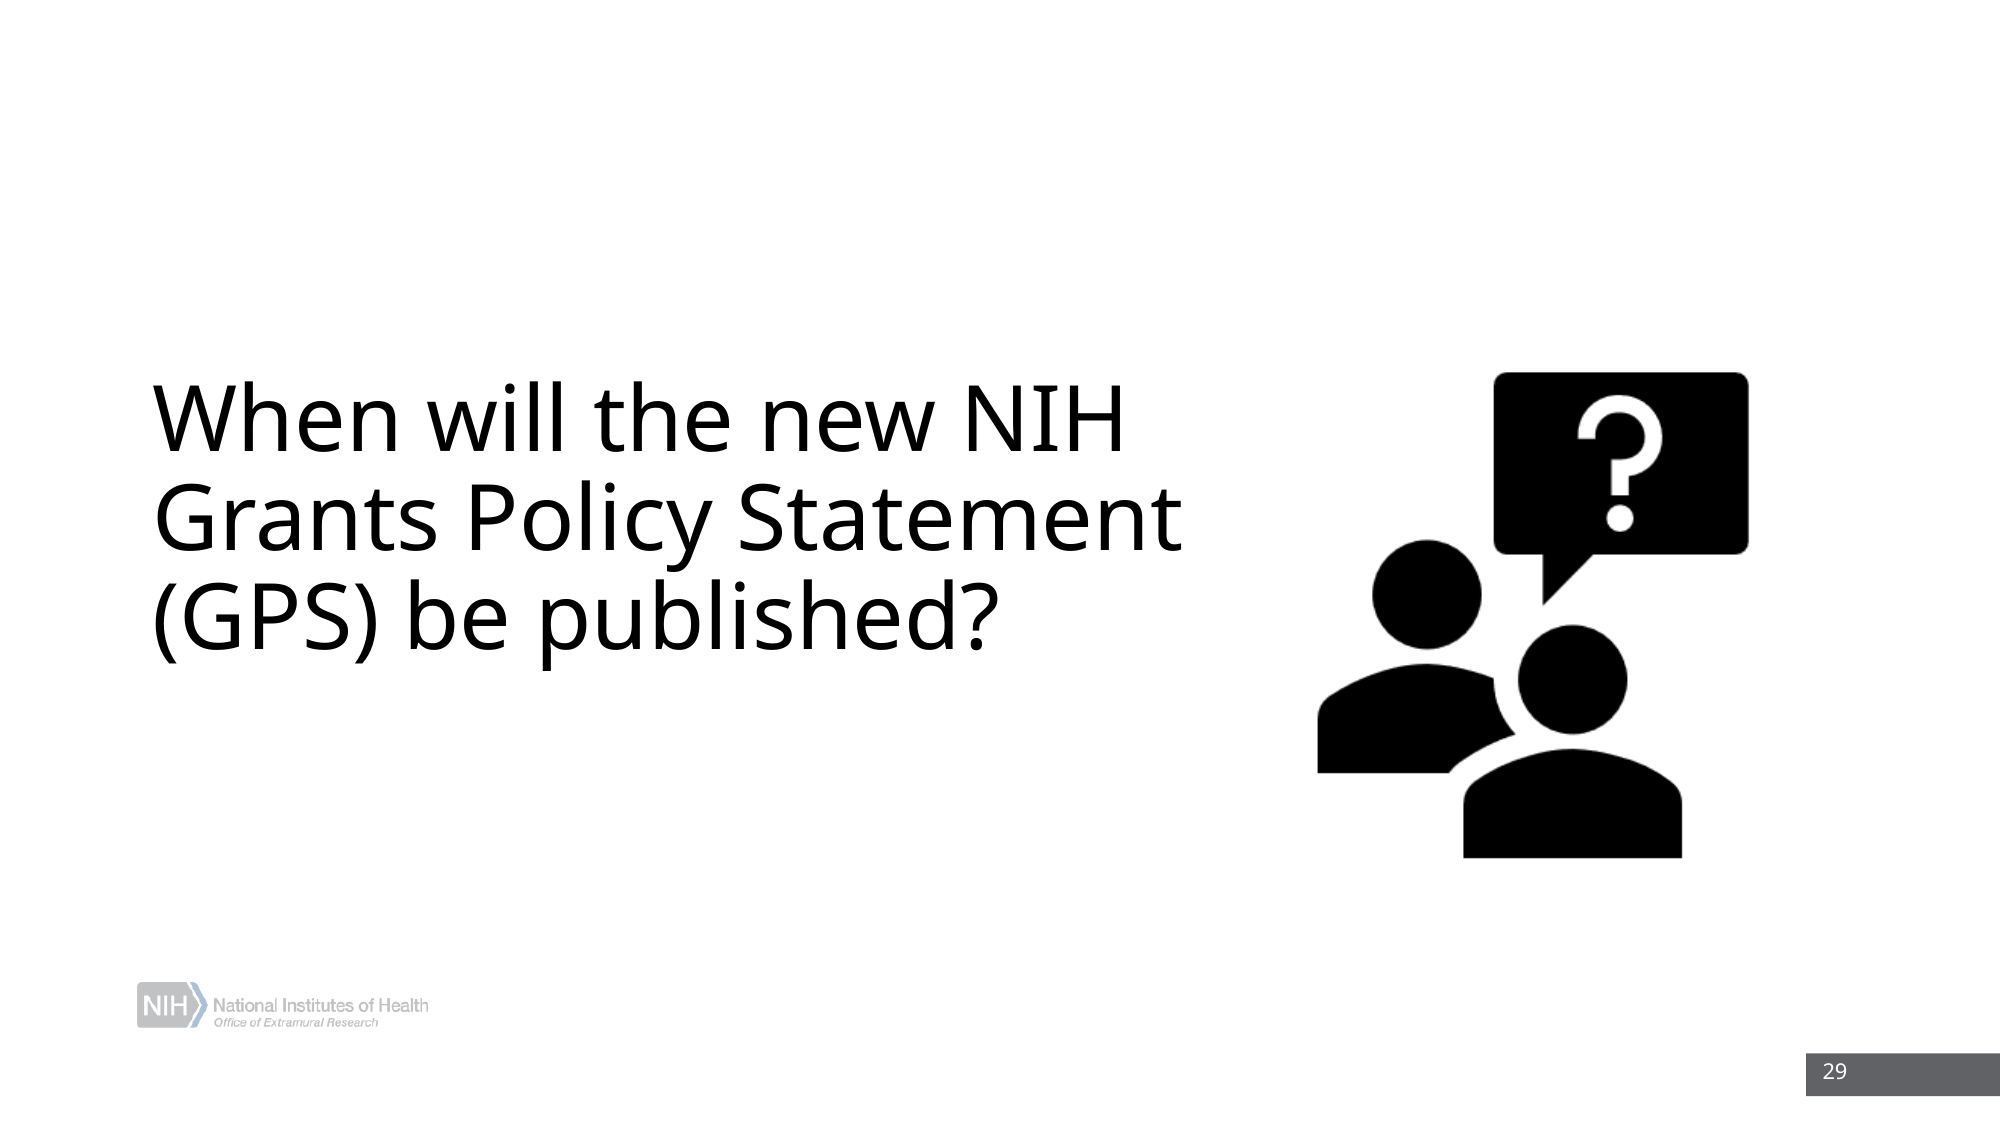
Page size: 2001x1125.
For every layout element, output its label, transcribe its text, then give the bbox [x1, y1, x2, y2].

title When will the new NIH Grants Policy Statement (GPS) be published? [137, 59, 1243, 982]
slide_number 29 [1412, 1042, 1863, 1103]
picture [137, 982, 428, 1028]
picture [1242, 324, 1825, 908]
